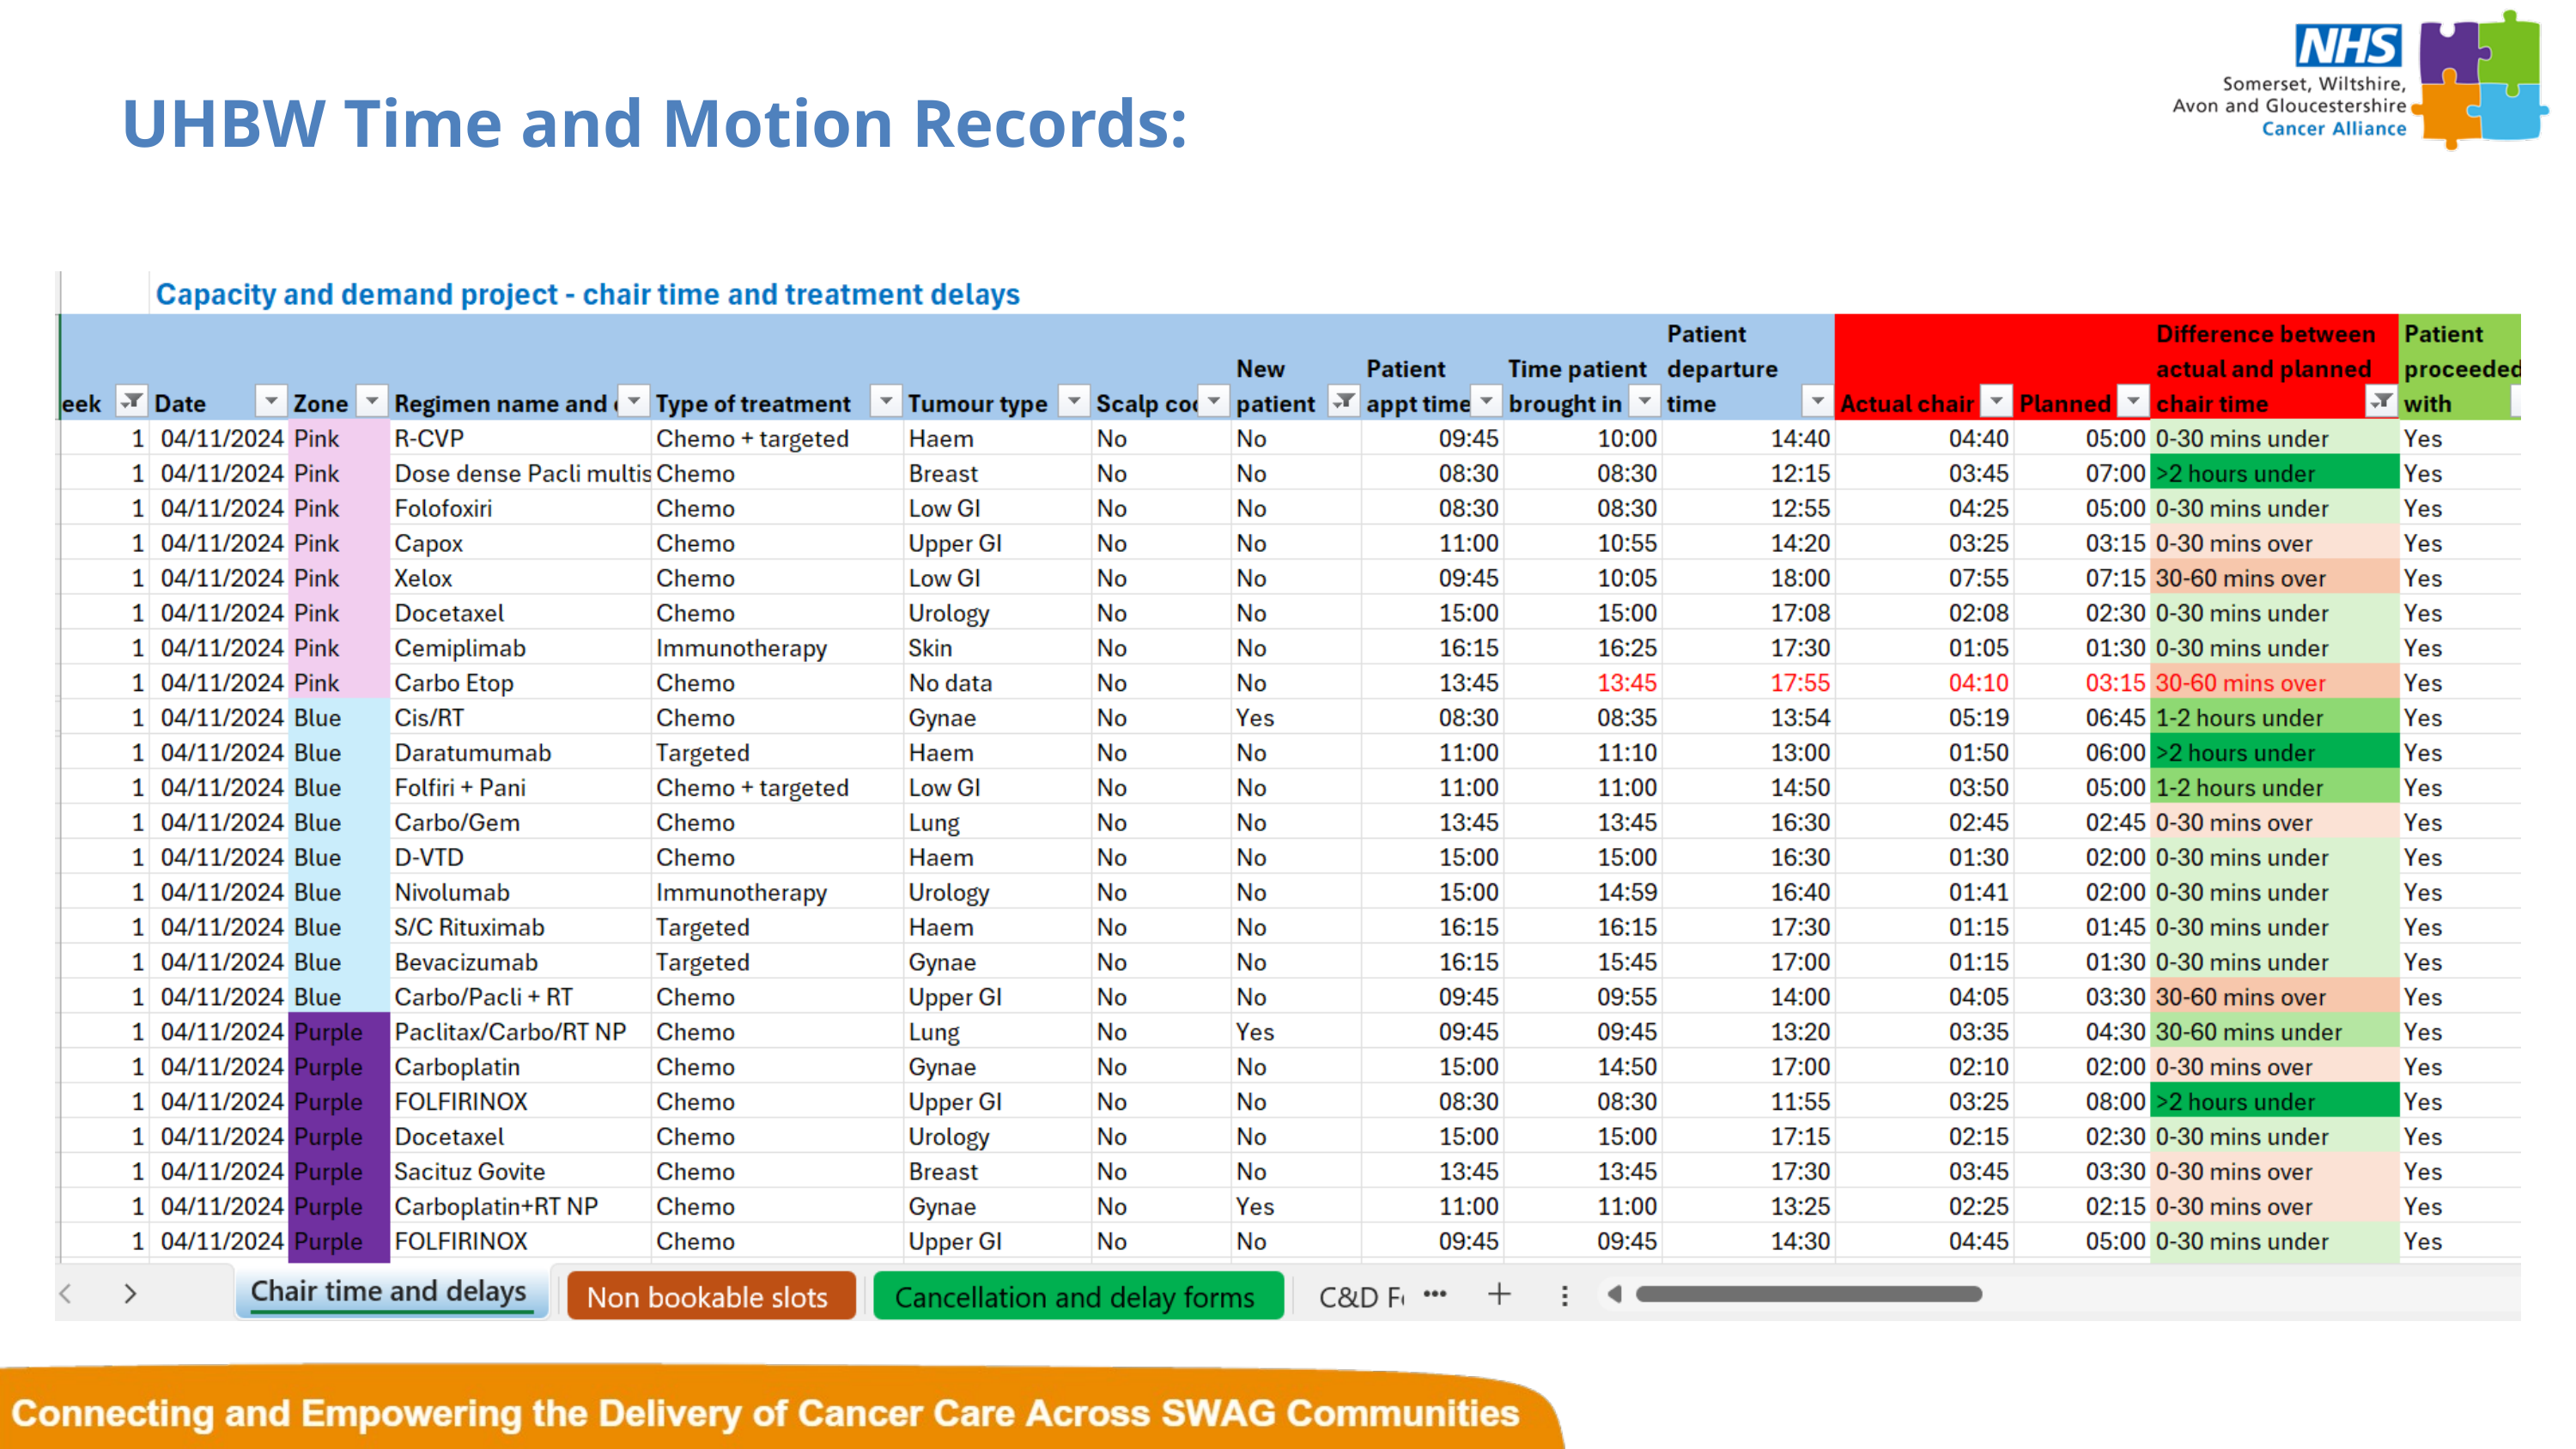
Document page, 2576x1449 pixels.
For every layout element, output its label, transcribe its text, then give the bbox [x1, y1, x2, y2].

text_box UHBW Time and Motion Records: [107, 76, 1589, 263]
picture [2160, 0, 2572, 153]
picture [0, 271, 2521, 1449]
